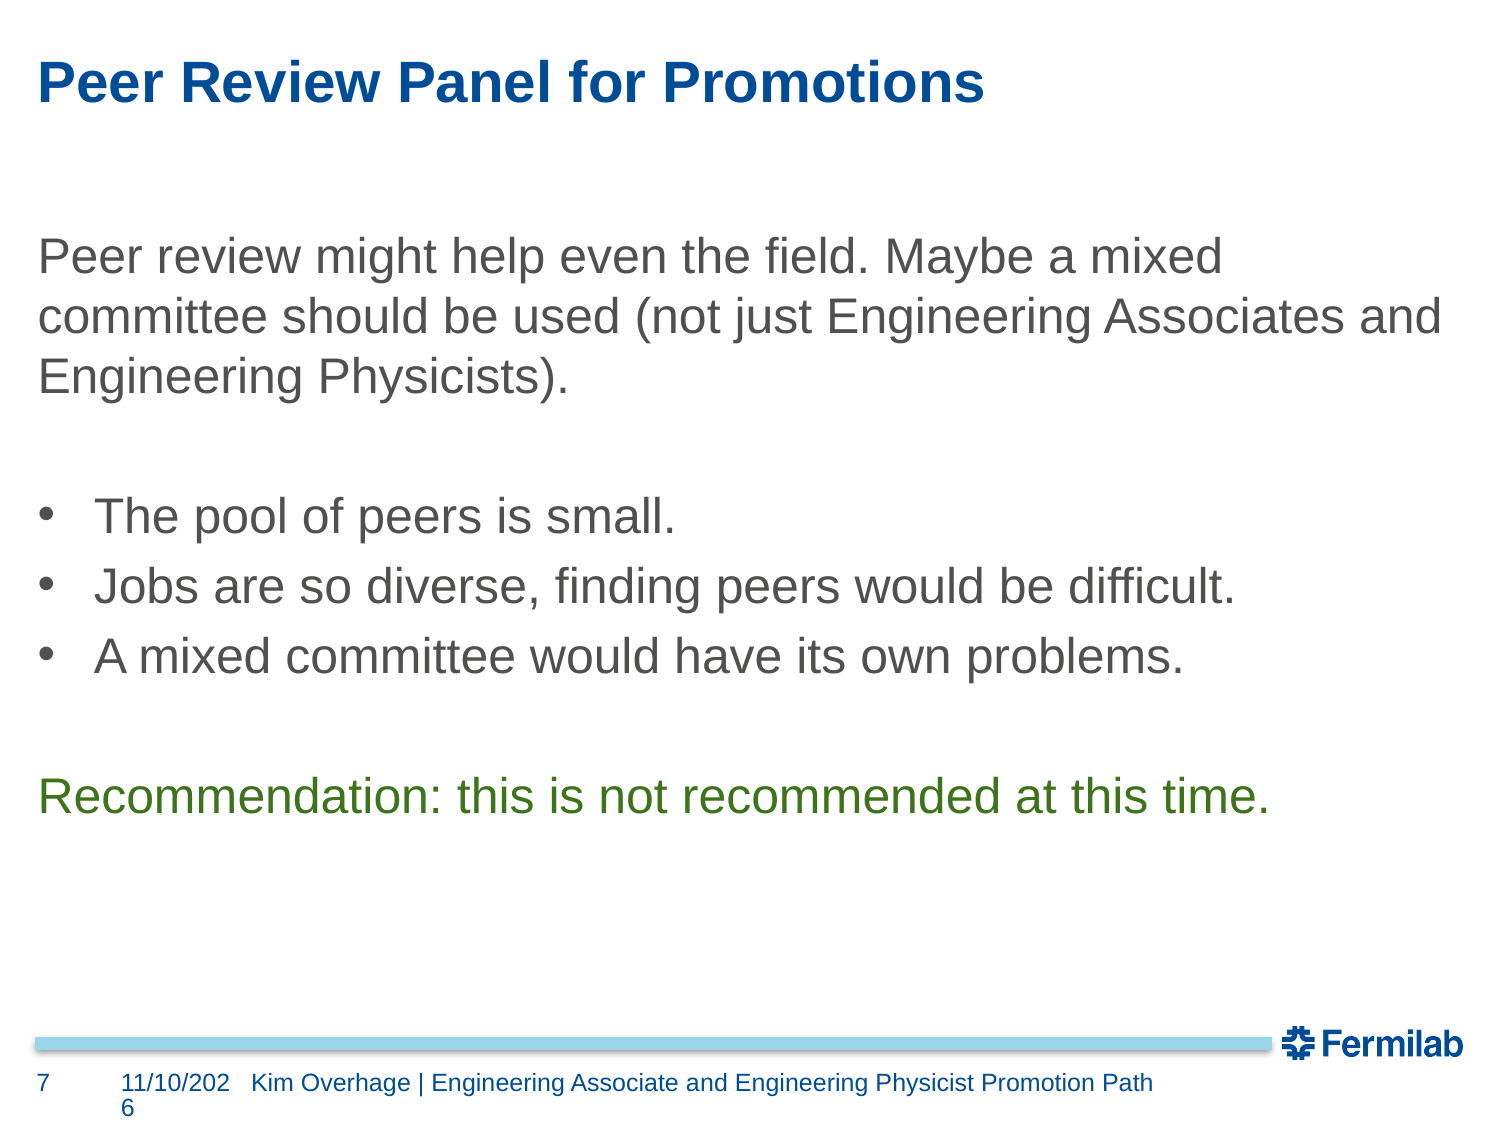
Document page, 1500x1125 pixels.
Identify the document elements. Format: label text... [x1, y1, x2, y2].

slide_number 7 [36, 1066, 105, 1106]
title Peer Review Panel for Promotions [37, 38, 1463, 115]
footer Kim Overhage | Engineering Associate and Engineering Physicist Promotion Path [251, 1066, 1279, 1107]
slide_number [120, 1066, 232, 1107]
picture [1282, 1026, 1463, 1060]
list Peer review might help even the field. Maybe a mixed committee should be used (not just Engineering Associates and Engineering Physicists). The pool of peers is small. Jobs are so diverse, finding peers would be difficult. A mixed committee would have its own problems. Recommendation: this is not recommended at this time. [37, 223, 1461, 990]
